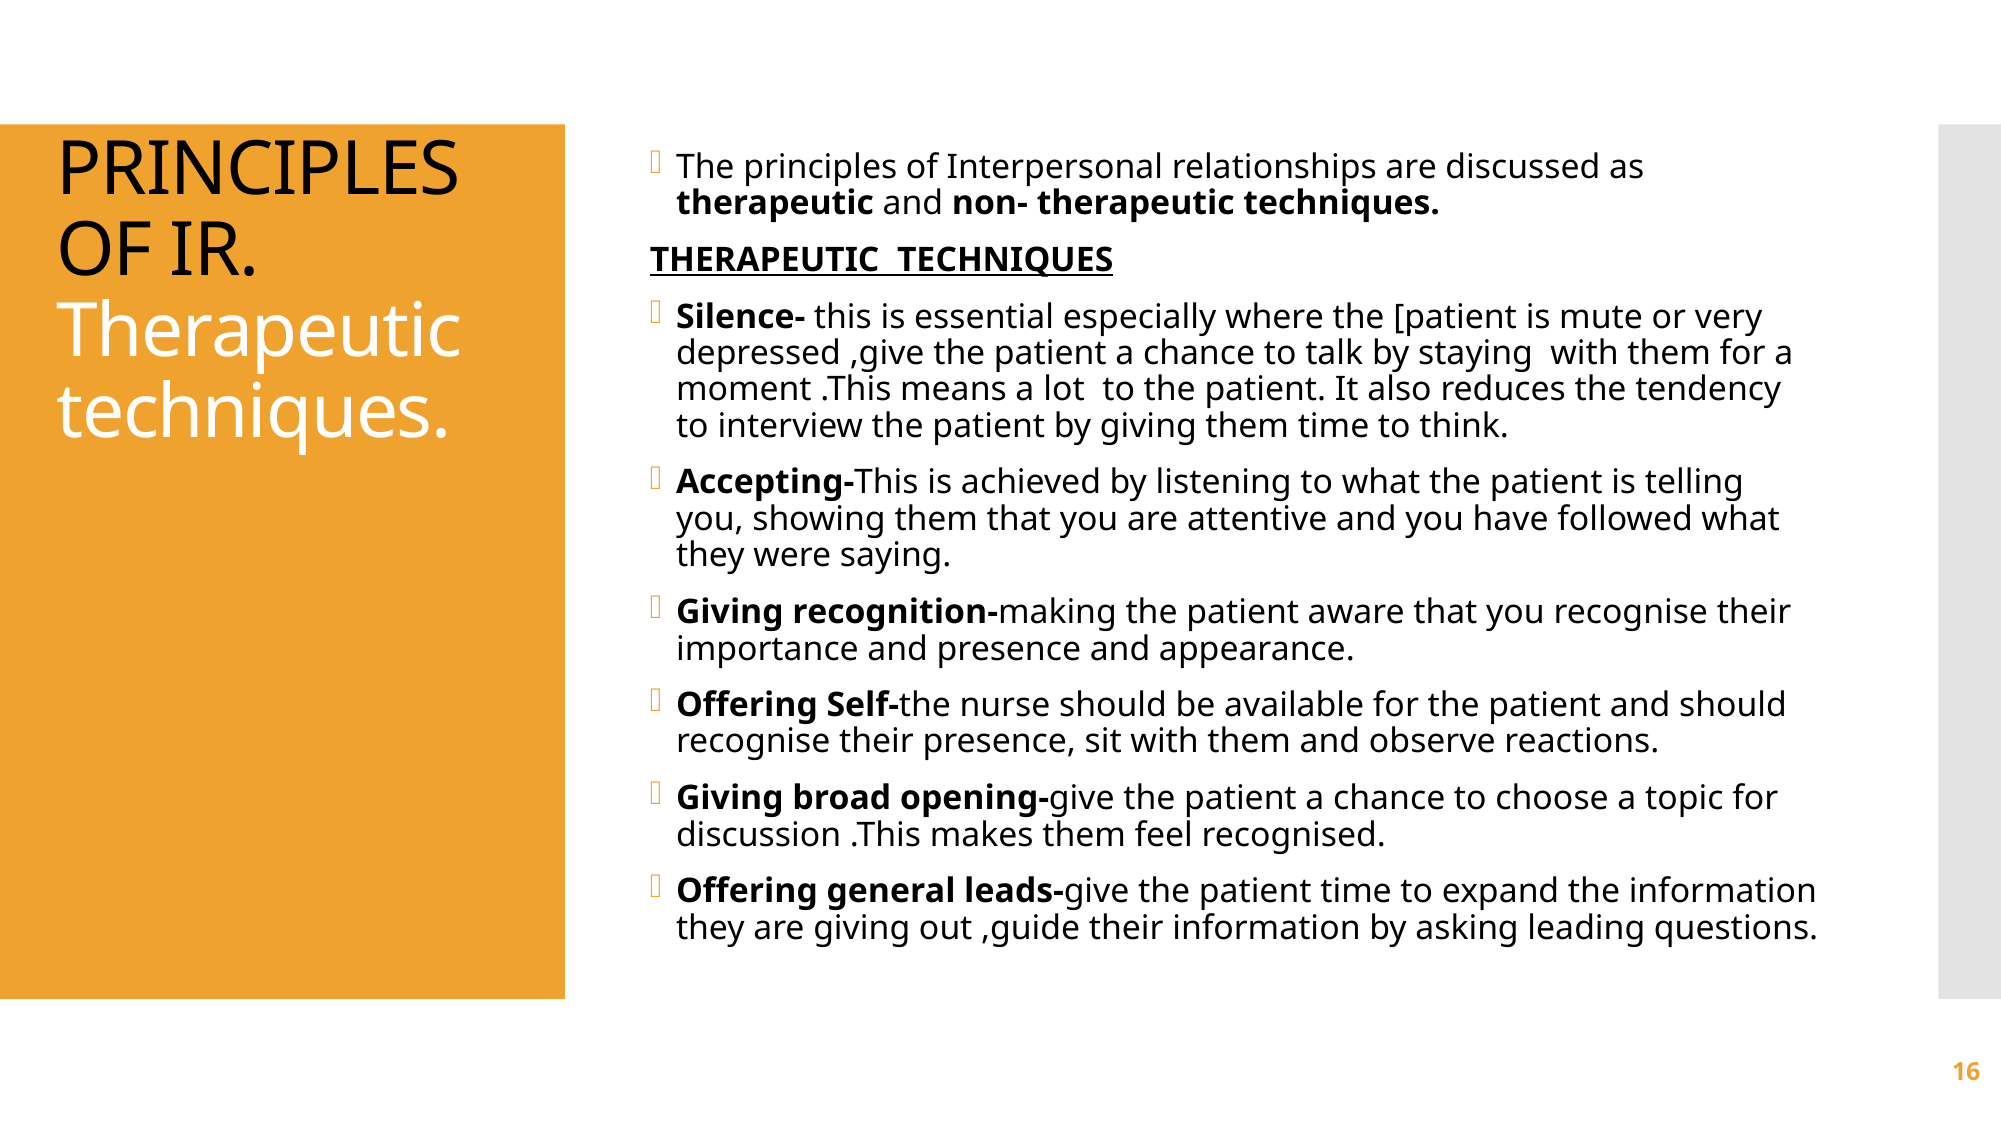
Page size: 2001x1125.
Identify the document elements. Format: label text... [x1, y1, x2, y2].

title PRINCIPLES OF IR. Therapeutic techniques. [41, 0, 525, 583]
list The principles of Interpersonal relationships are discussed as therapeutic and non- therapeutic techniques. THERAPEUTIC TECHNIQUES Silence- this is essential especially where the [patient is mute or very depressed ,give the patient a chance to talk by staying with them for a moment .This means a lot to the patient. It also reduces the tendency to interview the patient by giving them time to think. Accepting-This is achieved by listening to what the patient is telling you, showing them that you are attentive and you have followed what they were saying. Giving recognition-making the patient aware that you recognise their importance and presence and appearance. Offering Self-the nurse should be available for the patient and should recognise their presence, sit with them and observe reactions. Giving broad opening-give the patient a chance to choose a topic for discussion .This makes them feel recognised. Offering general leads-give the patient time to expand the information they are giving out ,guide their information by asking leading questions. [634, 141, 1835, 982]
slide_number 16 [1744, 1042, 1996, 1103]
